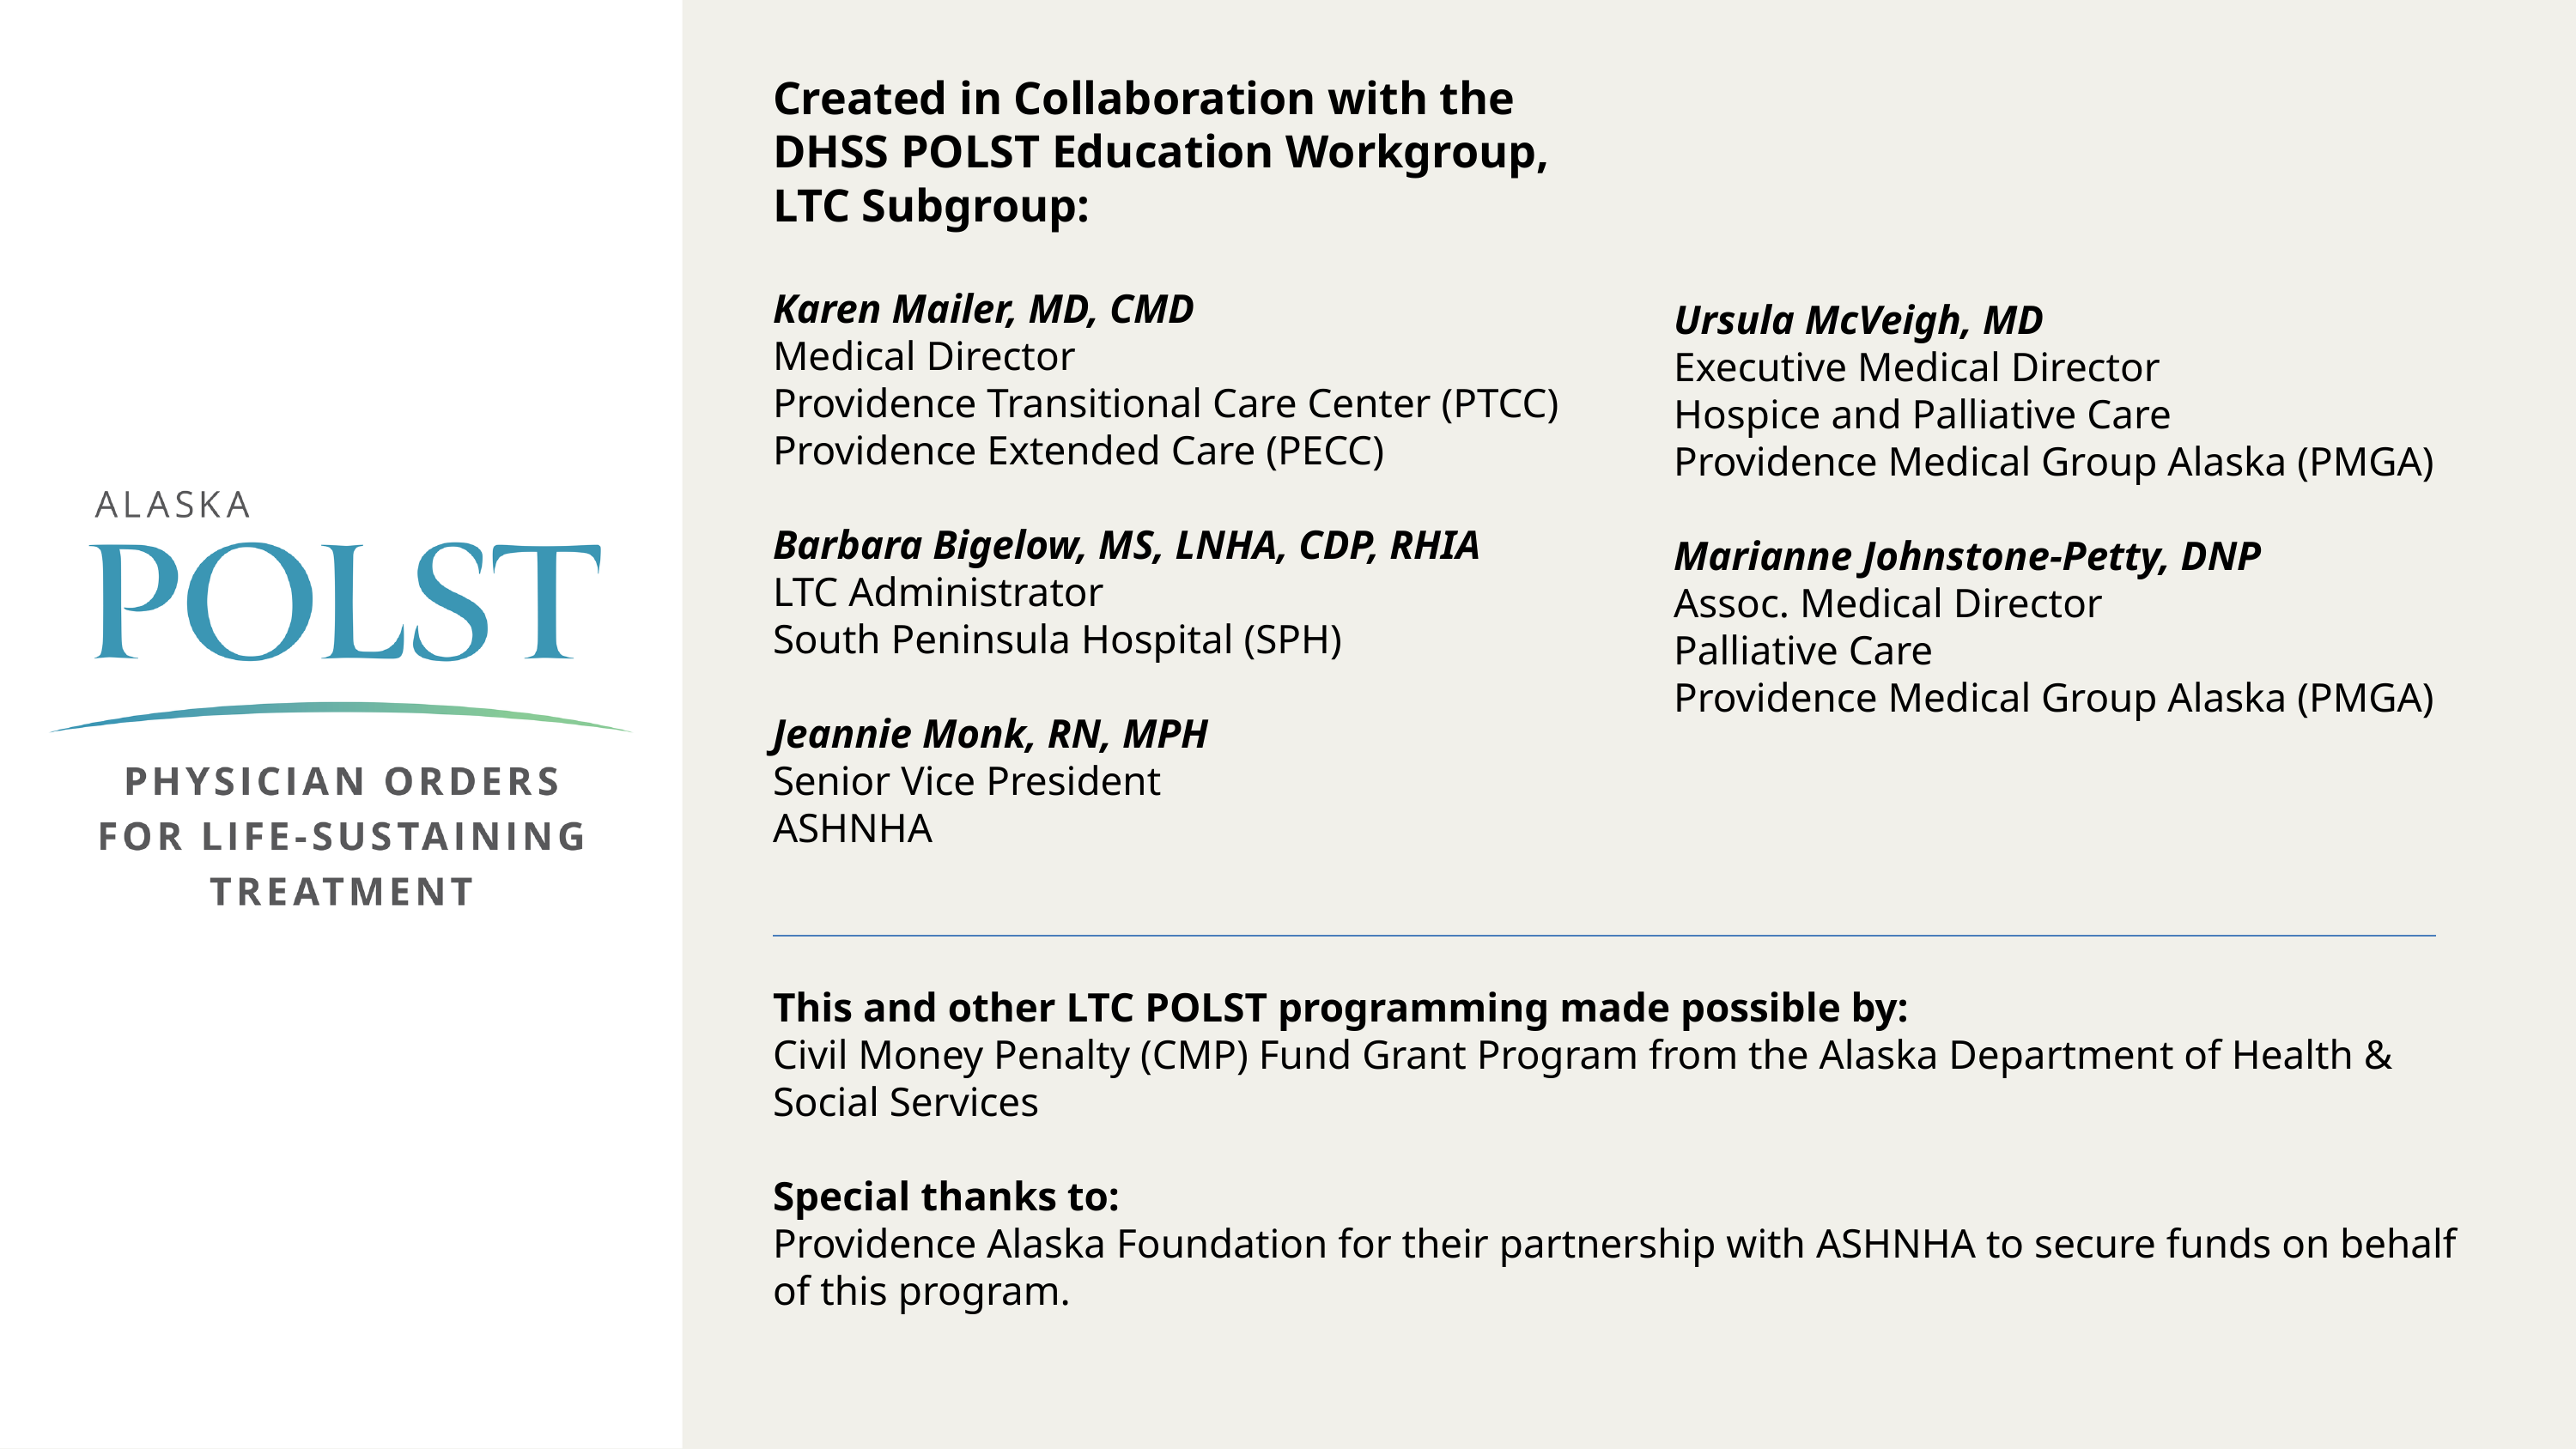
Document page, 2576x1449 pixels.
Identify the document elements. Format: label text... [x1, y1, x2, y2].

text_box Ursula McVeigh, MD Executive Medical Director Hospice and Palliative Care Providence Medical Group Alaska (PMGA) Marianne Johnstone-Petty, DNP Assoc. Medical Director Palliative Care Providence Medical Group Alaska (PMGA) [1674, 294, 2490, 767]
text_box This and other LTC POLST programming made possible by: Civil Money Penalty (CMP) Fund Grant Program from the Alaska Department of Health & Social Services Special thanks to: Providence Alaska Foundation for their partnership with ASHNHA to secure funds on behalf of this program. [772, 935, 2490, 1367]
picture [23, 380, 659, 1016]
text_box [0, 0, 683, 1449]
text_box Created in Collaboration with the DHSS POLST Education Workgroup, LTC Subgroup: Karen Mailer, MD, CMD Medical Director Providence Transitional Care Center (PTCC) Providence Extended Care (PECC) Barbara Bigelow, MS, LNHA, CDP, RHIA LTC Administrator South Peninsula Hospital (SPH) Jeannie Monk, RN, MPH Senior Vice President ASHNHA [773, 70, 1589, 851]
